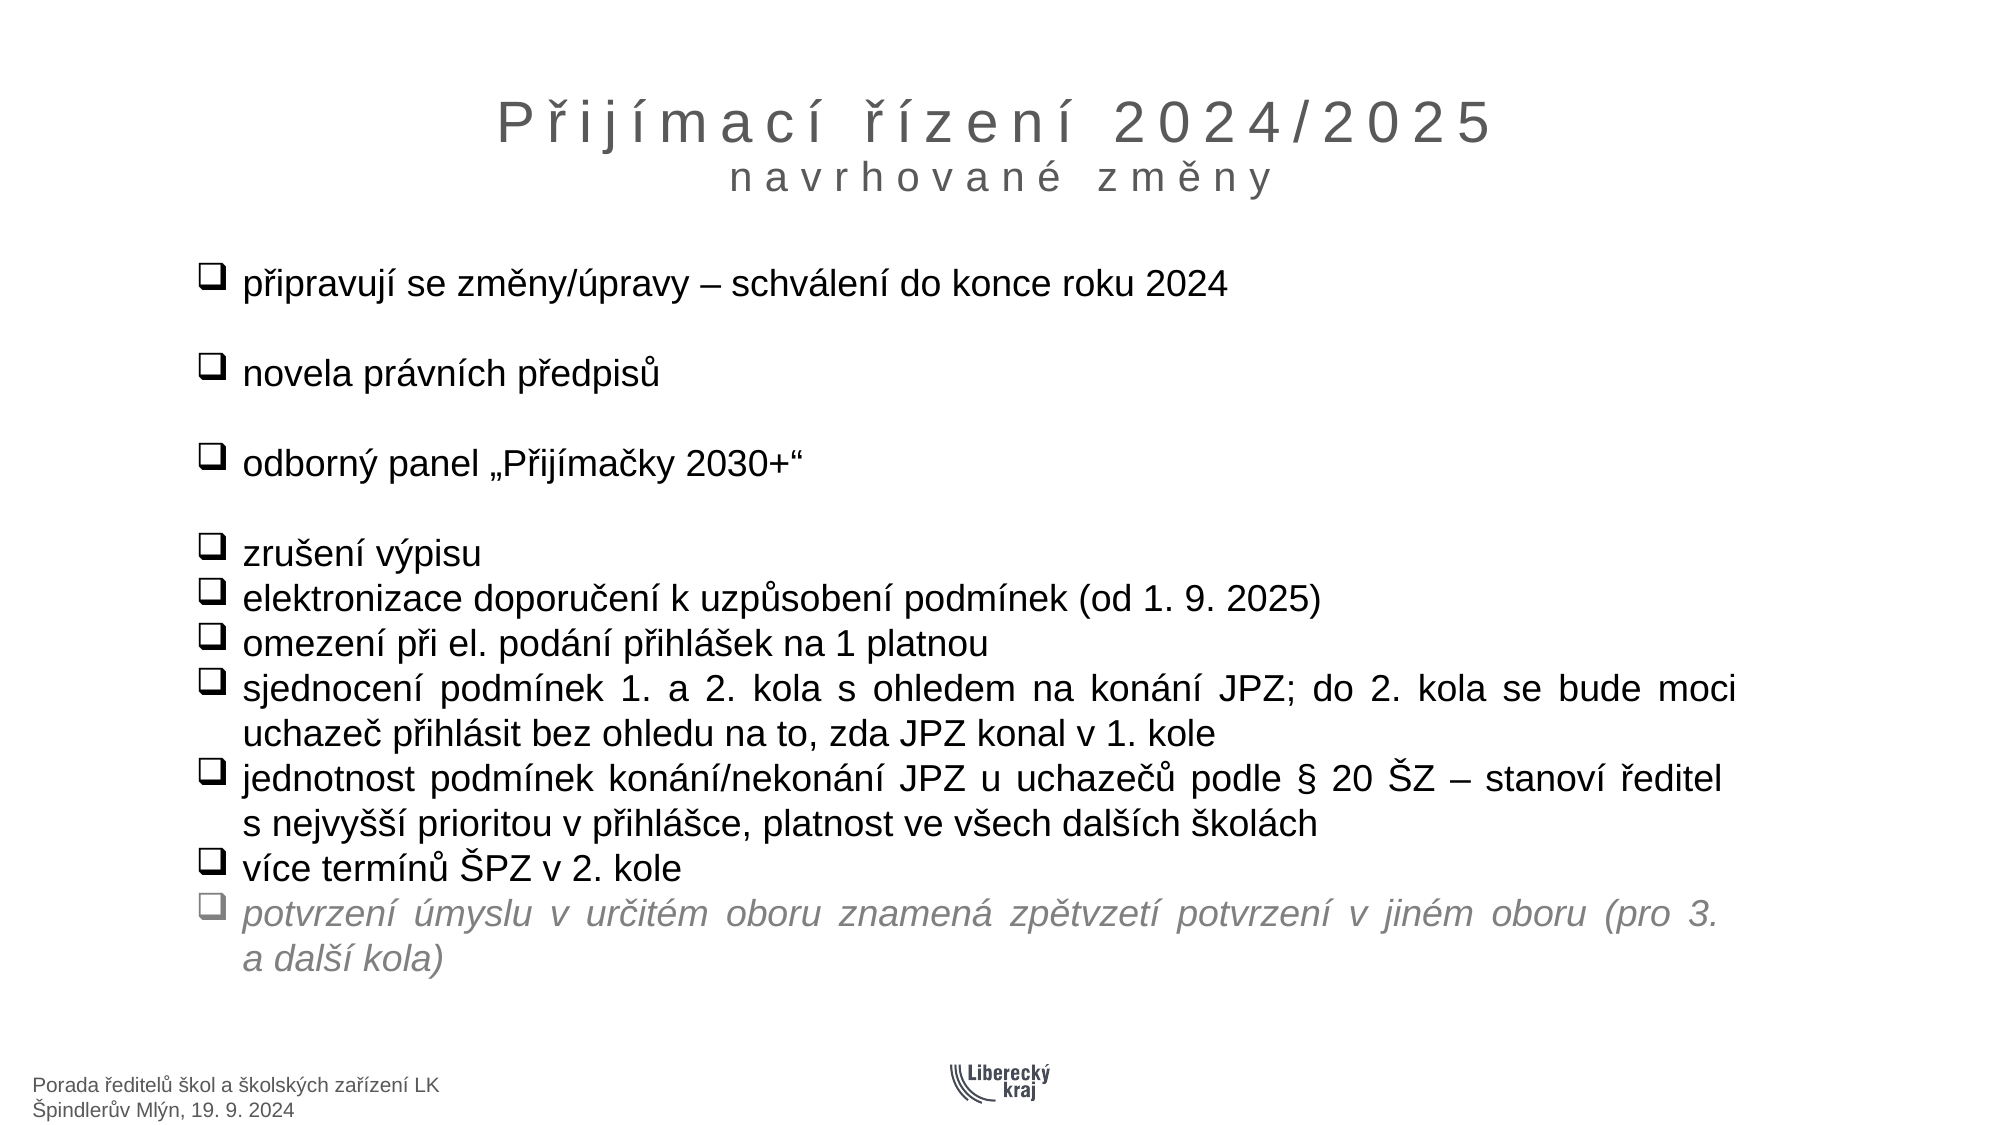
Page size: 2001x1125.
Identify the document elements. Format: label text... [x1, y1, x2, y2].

text_box připravují se změny/úpravy – schválení do konce roku 2024 novela právních předpisů odborný panel „Přijímačky 2030+“ zrušení výpisu elektronizace doporučení k uzpůsobení podmínek (od 1. 9. 2025) omezení při el. podání přihlášek na 1 platnou sjednocení podmínek 1. a 2. kola s ohledem na konání JPZ; do 2. kola se bude moci uchazeč přihlásit bez ohledu na to, zda JPZ konal v 1. kole jednotnost podmínek konání/nekonání JPZ u uchazečů podle § 20 ŠZ – stanoví ředitel s nejvyšší prioritou v přihlášce, platnost ve všech dalších školách více termínů ŠPZ v 2. kole potvrzení úmyslu v určitém oboru znamená zpětvzetí potvrzení v jiném oboru (pro 3. a další kola) [181, 251, 1753, 1125]
picture [950, 1064, 1050, 1104]
title Přijímací řízení 2024/2025 navrhované změny [293, 85, 1707, 169]
text_box Porada ředitelů škol a školských zařízení LK Špindlerův Mlýn, 19. 9. 2024 [24, 1062, 624, 1125]
